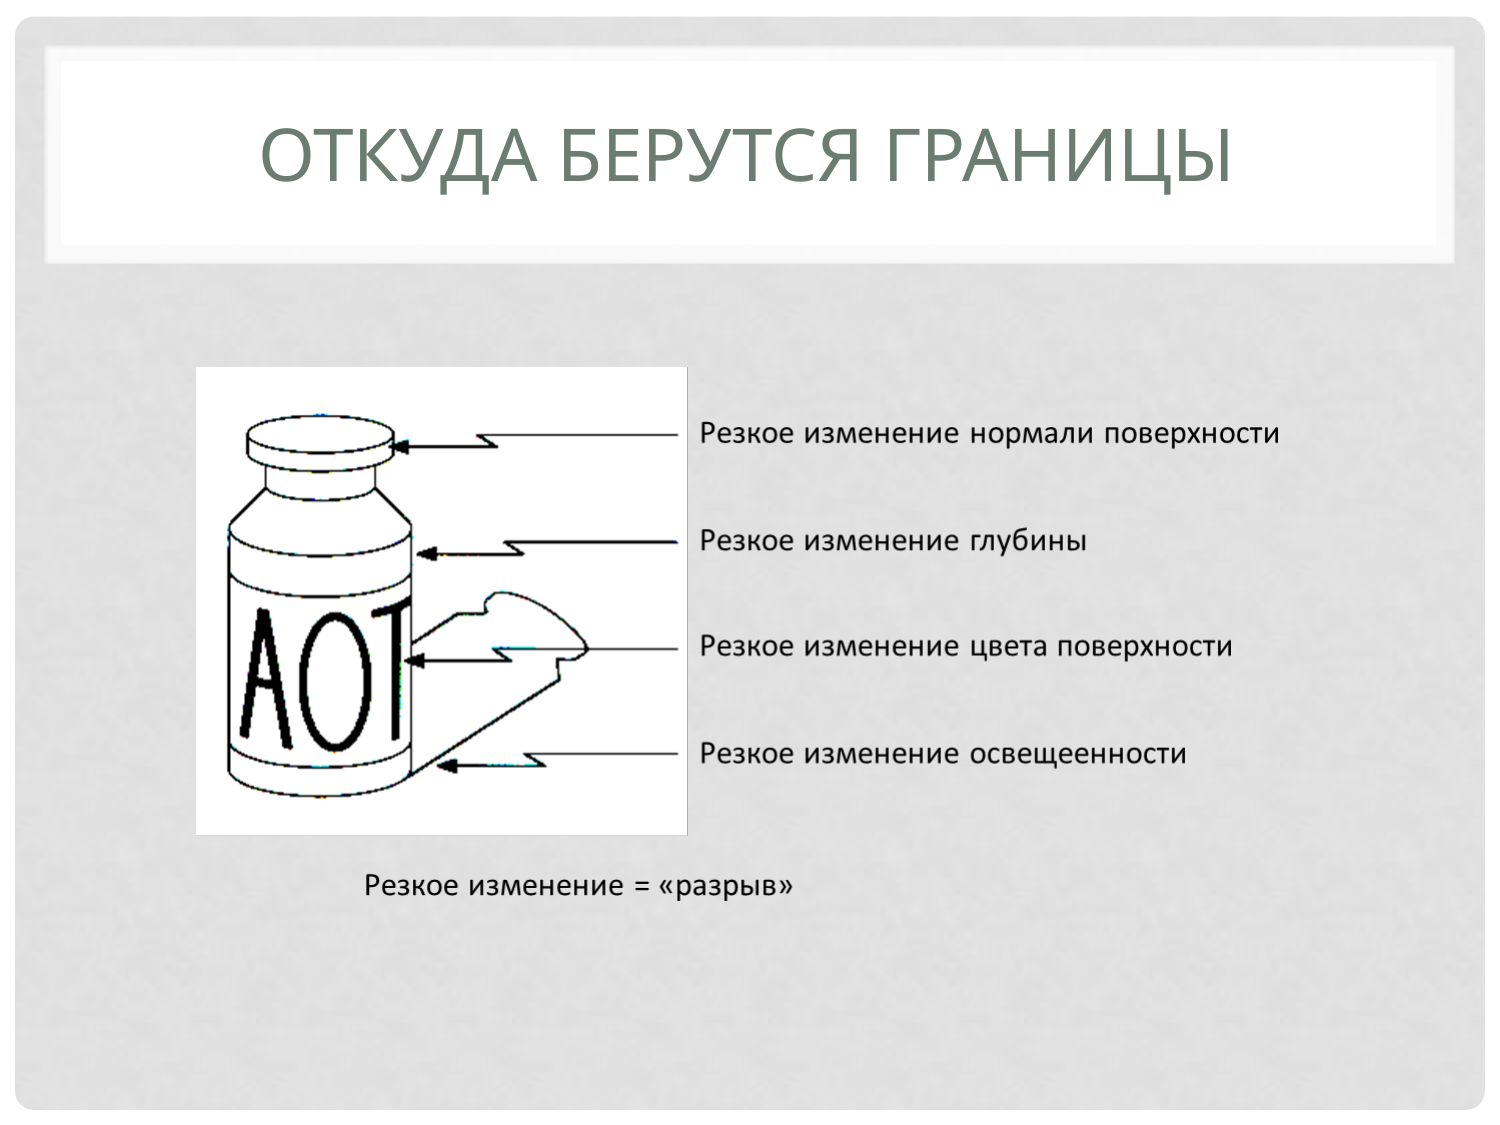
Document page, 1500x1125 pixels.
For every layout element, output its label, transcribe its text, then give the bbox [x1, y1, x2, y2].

title Откуда берутся границы [69, 66, 1425, 238]
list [196, 367, 1304, 925]
